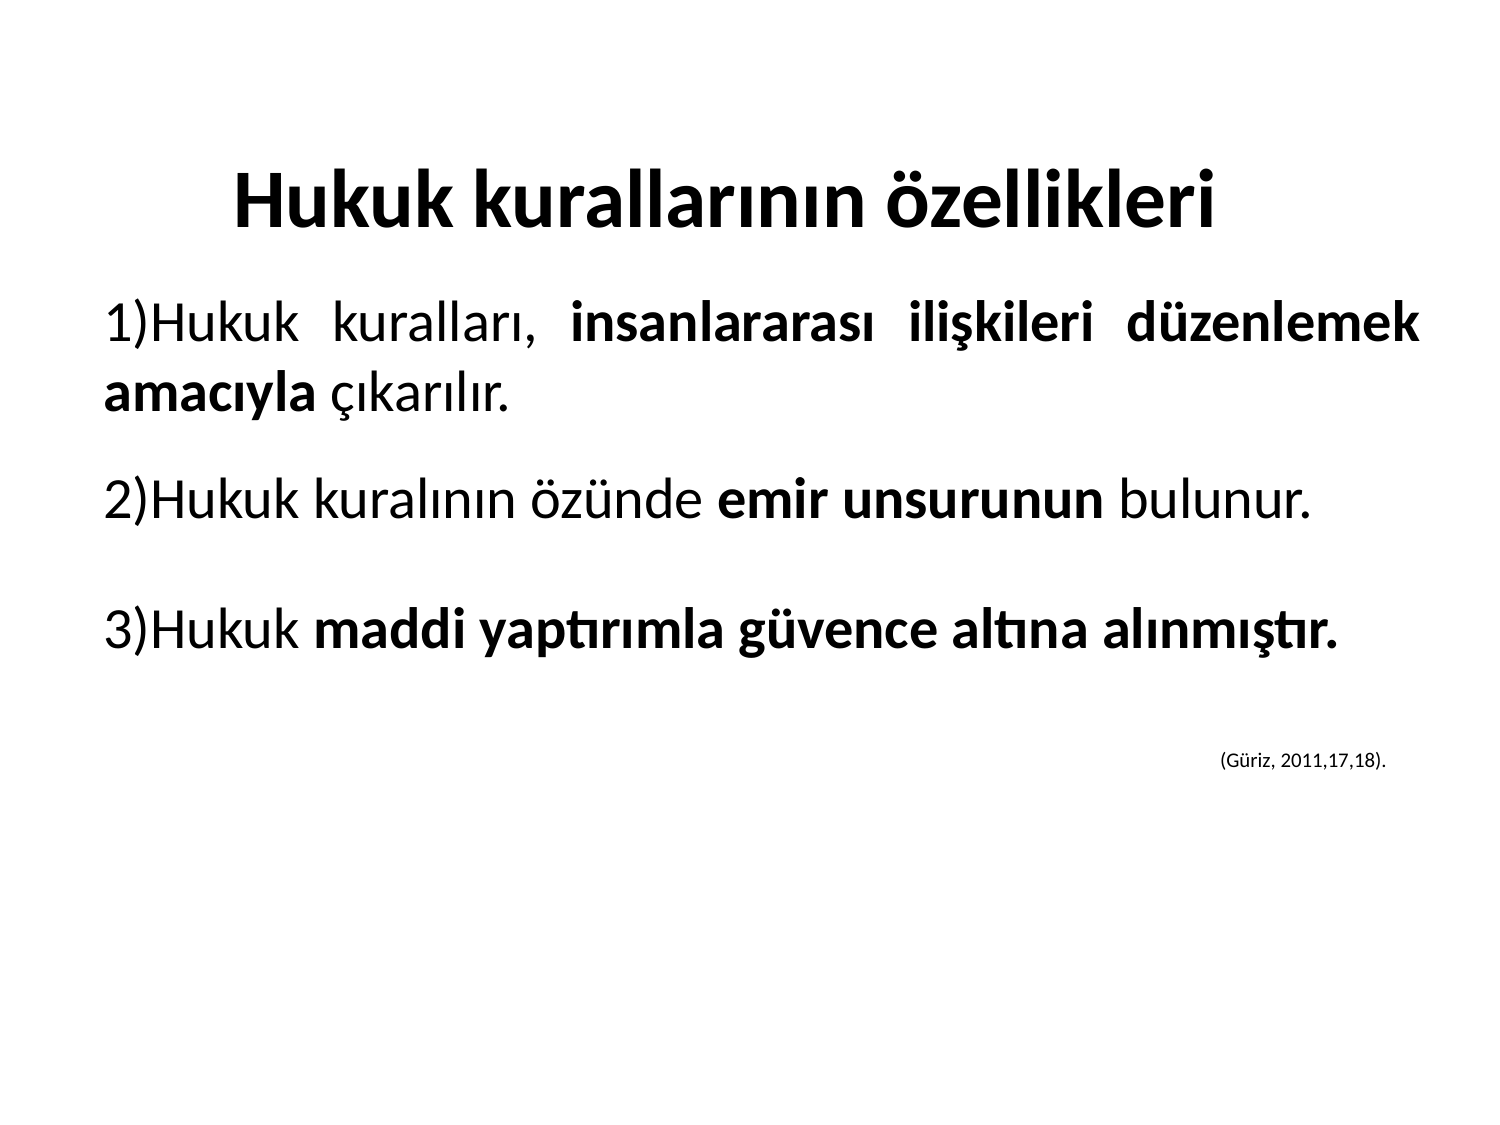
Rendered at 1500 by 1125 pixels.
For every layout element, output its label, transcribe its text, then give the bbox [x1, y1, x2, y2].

text_box 2)Hukuk kuralının özünde emir unsurunun bulunur. [88, 453, 1436, 538]
text_box 3)Hukuk maddi yaptırımla güvence altına alınmıştır. [88, 582, 1436, 668]
list [76, 149, 1427, 740]
text_box (Güriz, 2011,17,18). [1205, 739, 1402, 780]
text_box Hukuk kurallarının özellikleri [218, 137, 1365, 252]
text_box 1)Hukuk kuralları, insanlararası ilişkileri düzenlemek amacıyla çıkarılır. [88, 275, 1436, 431]
